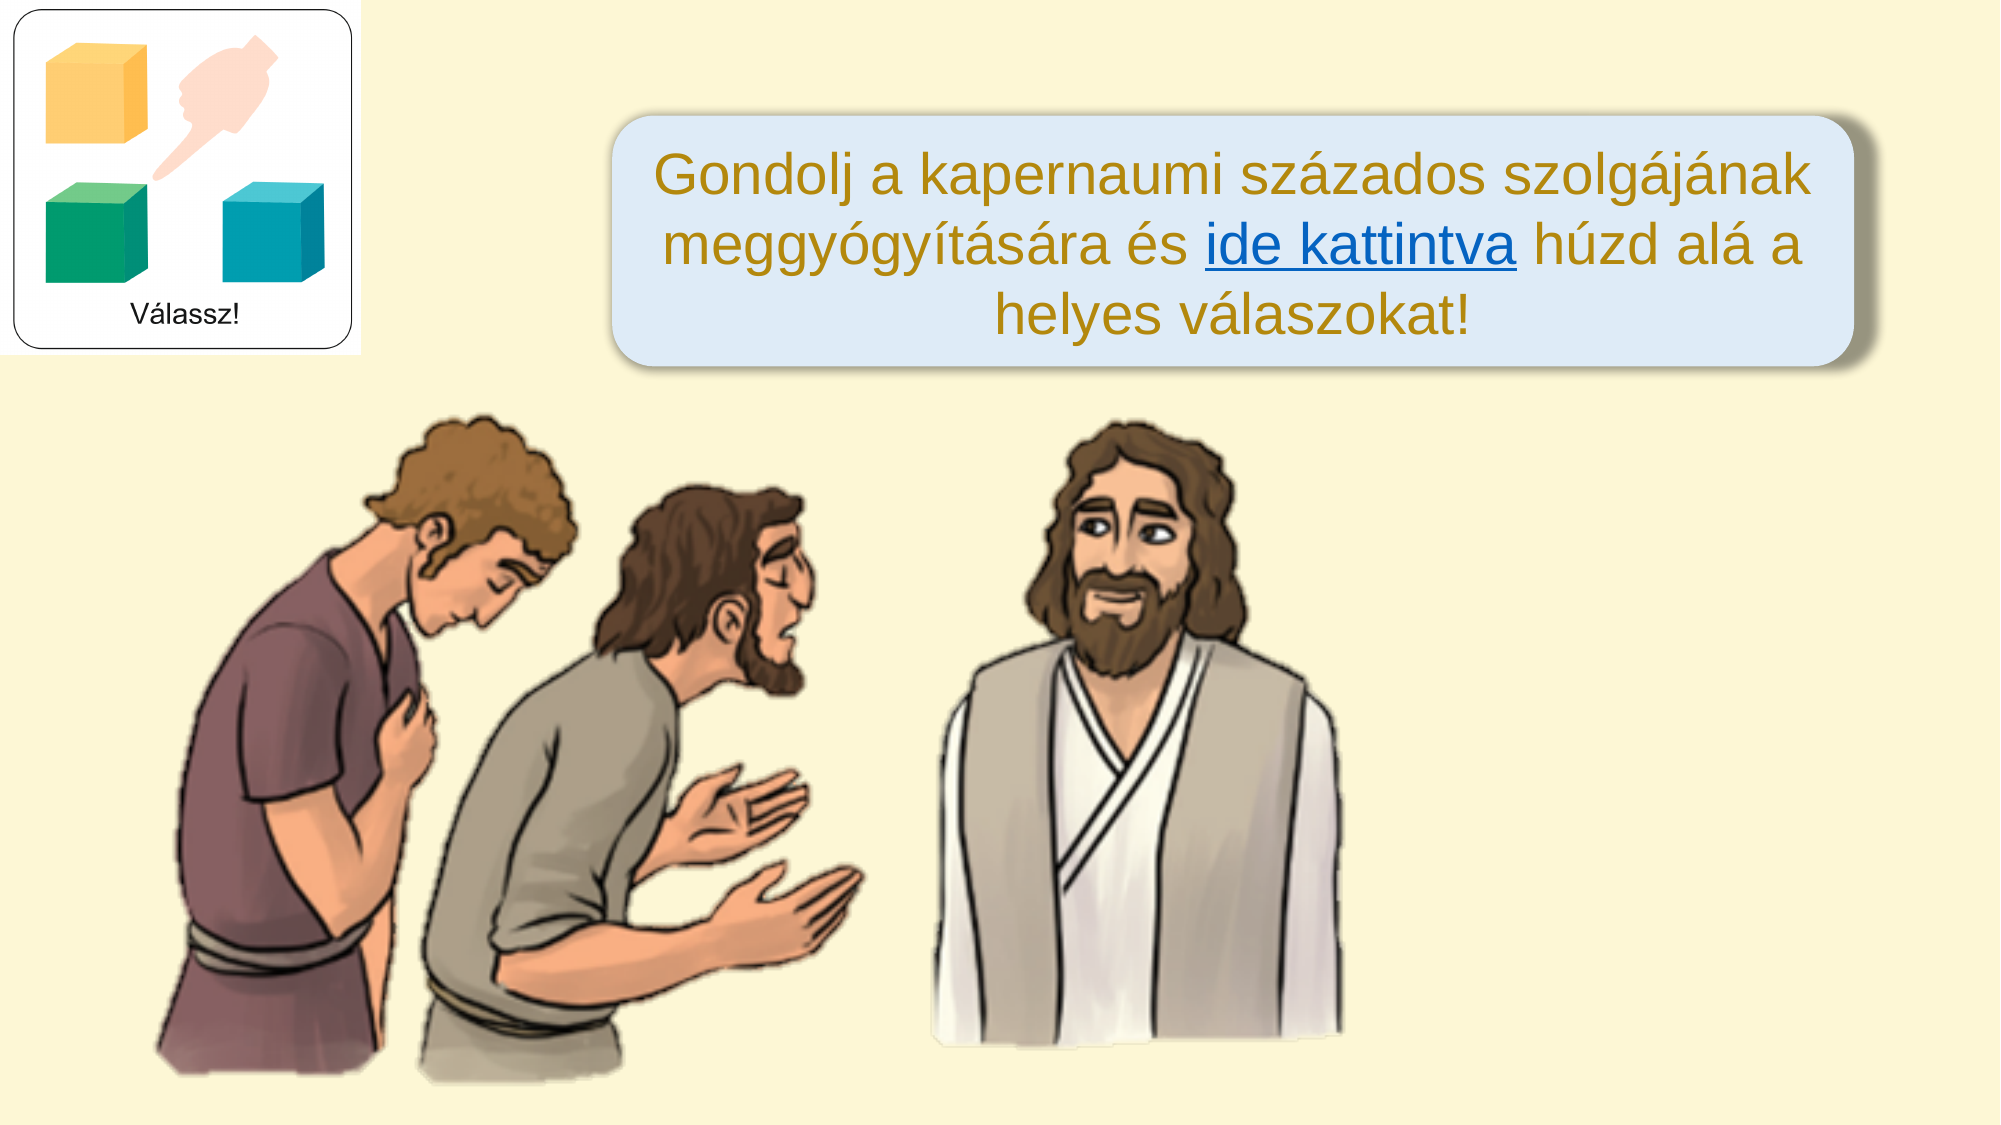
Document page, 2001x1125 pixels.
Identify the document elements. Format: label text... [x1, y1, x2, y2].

text_box Gondolj a kapernaumi százados szolgájának meggyógyítására és ide kattintva húzd alá a helyes válaszokat! [611, 114, 1856, 368]
picture [0, 0, 1434, 1125]
